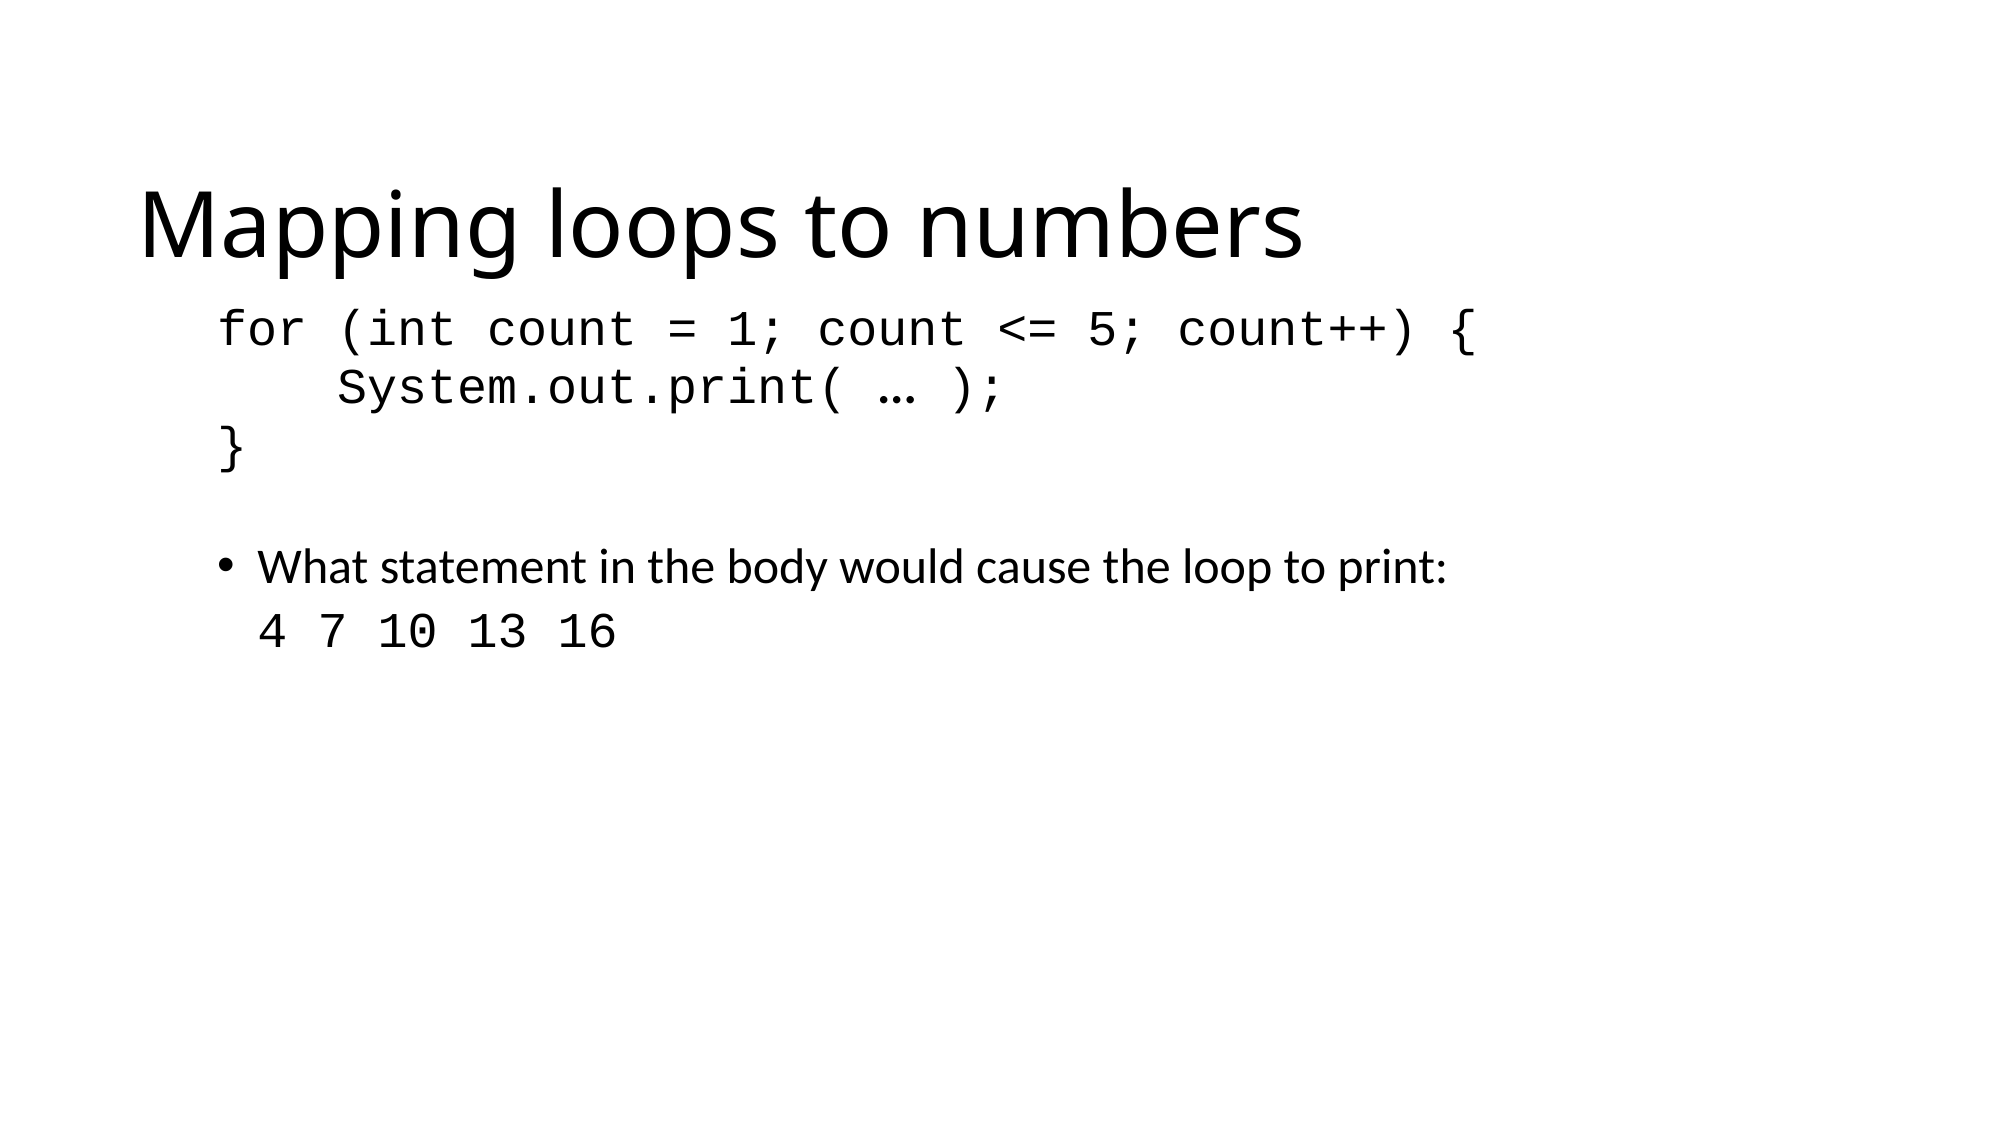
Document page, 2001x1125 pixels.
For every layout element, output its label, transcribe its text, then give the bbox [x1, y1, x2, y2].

list for (int count = 1; count <= 5; count++) { System.out.print( ... ); } What statement in the body would cause the loop to print: 4 7 10 13 16 [137, 299, 1863, 1014]
title Mapping loops to numbers [137, 59, 1863, 278]
